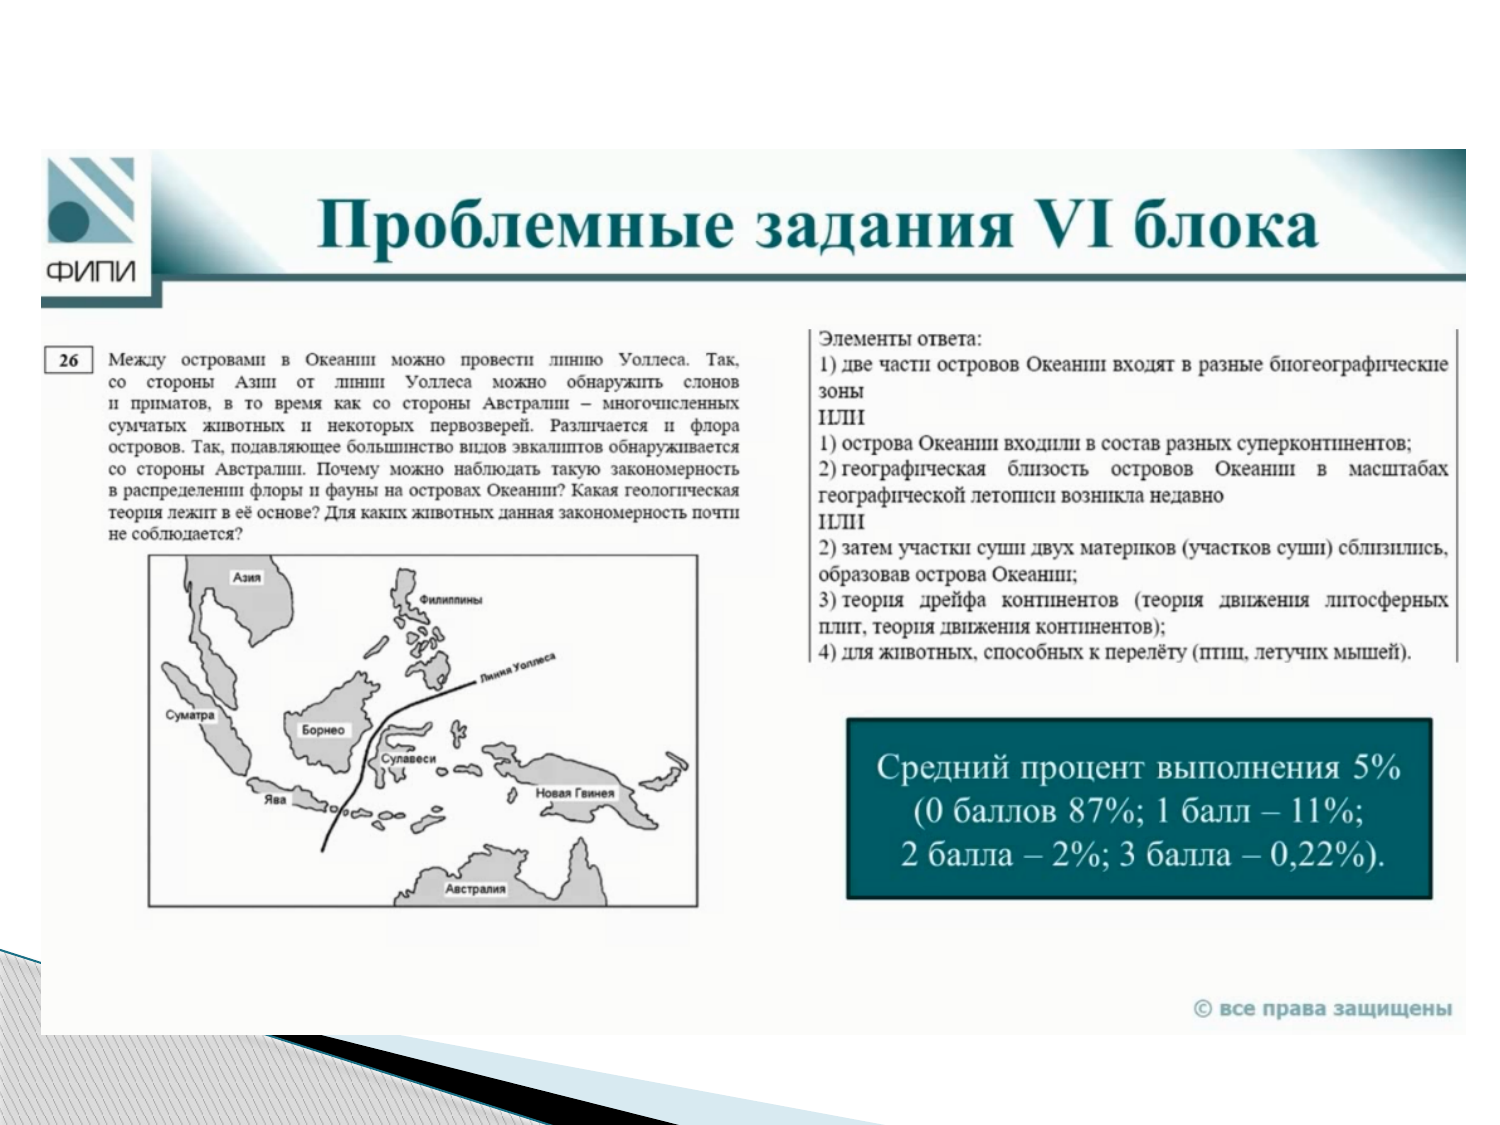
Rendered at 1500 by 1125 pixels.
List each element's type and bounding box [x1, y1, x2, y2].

list [40, 148, 1467, 1036]
